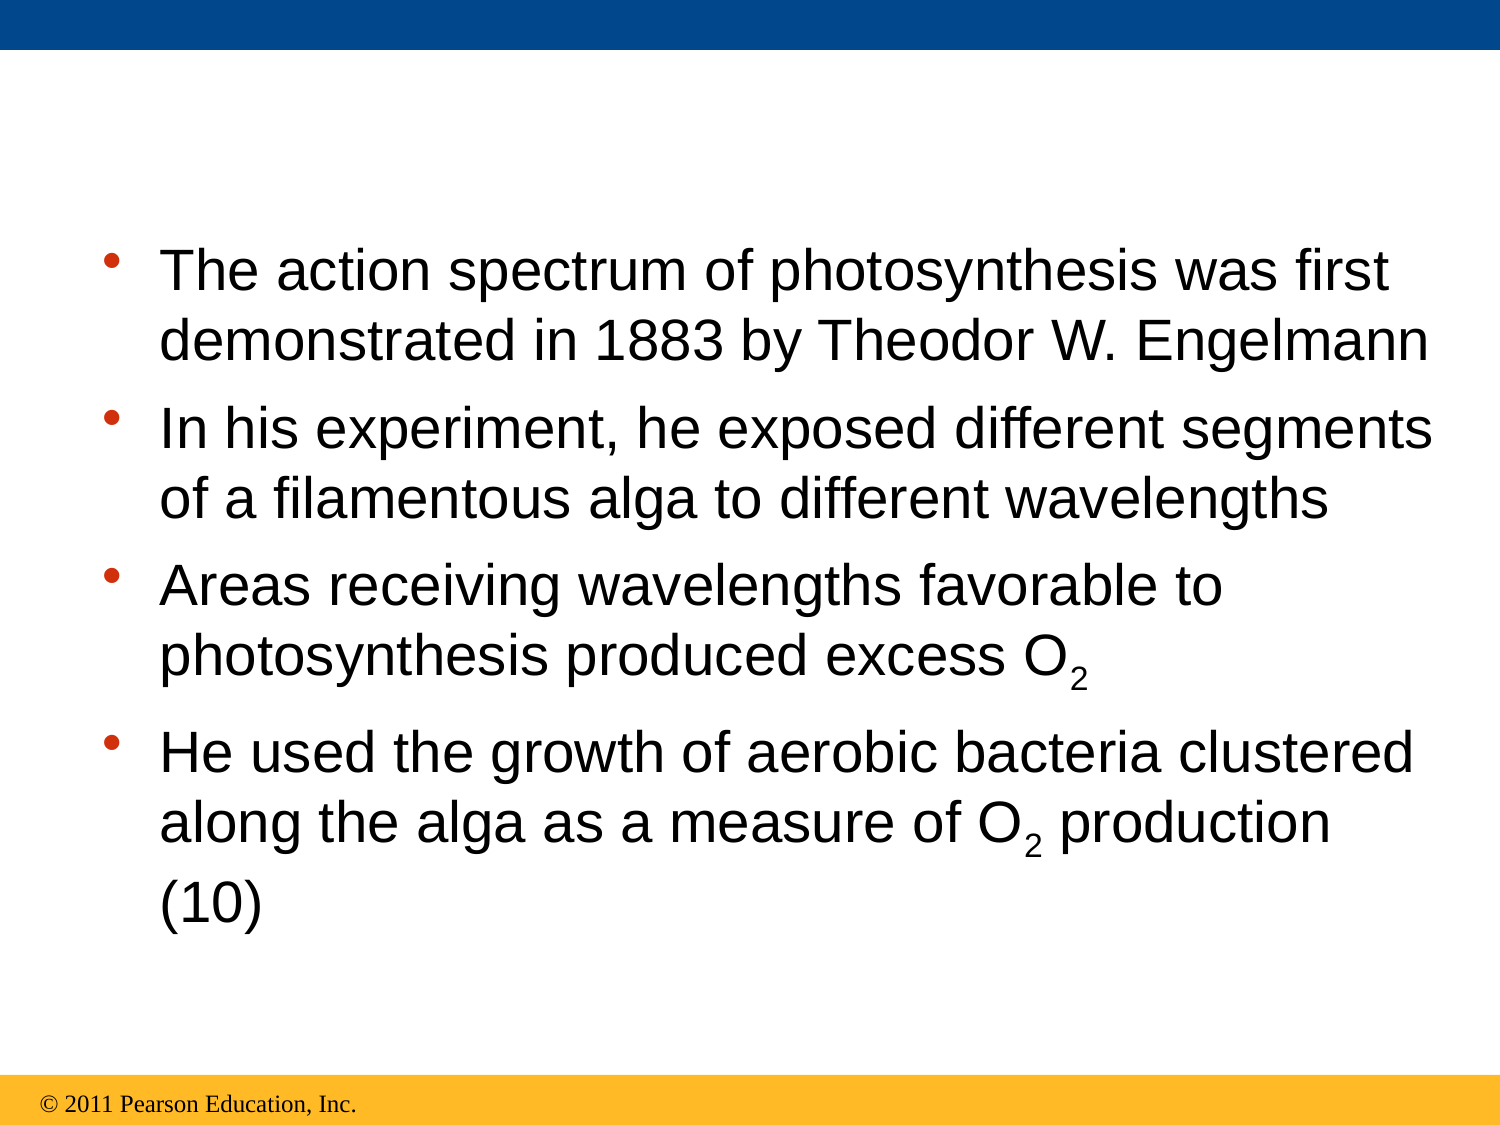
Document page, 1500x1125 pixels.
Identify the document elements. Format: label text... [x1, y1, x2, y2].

text_box [0, 0, 1500, 50]
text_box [0, 1074, 1500, 1125]
list The action spectrum of photosynthesis was first demonstrated in 1883 by Theodor W. Engelmann In his experiment, he exposed different segments of a filamentous alga to different wavelengths Areas receiving wavelengths favorable to photosynthesis produced excess O2 He used the growth of aerobic bacteria clustered along the alga as a measure of O2 production (10) [87, 224, 1463, 930]
